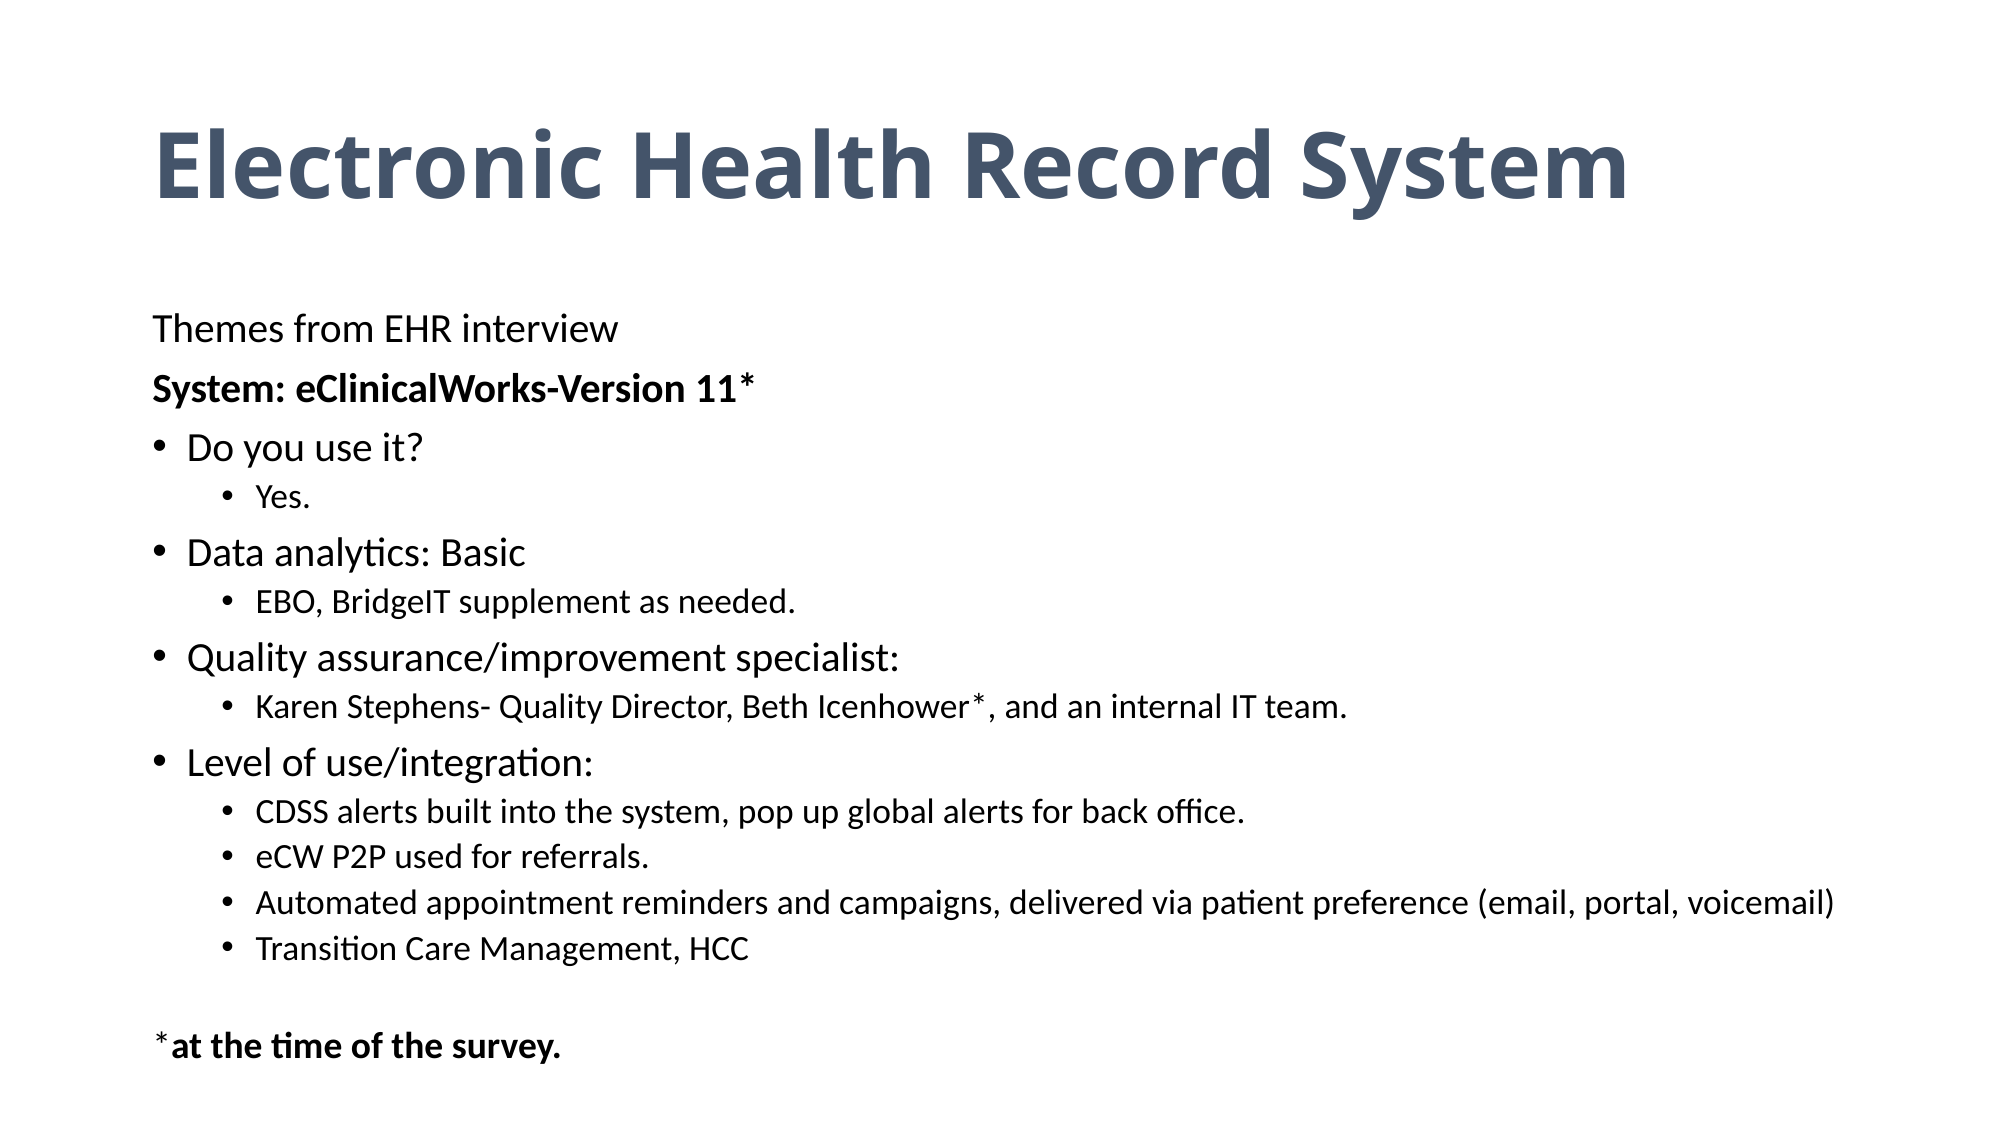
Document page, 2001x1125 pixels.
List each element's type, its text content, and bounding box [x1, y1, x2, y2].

list Themes from EHR interview System: eClinicalWorks-Version 11* Do you use it? Yes. Data analytics: Basic EBO, BridgeIT supplement as needed. Quality assurance/improvement specialist: Karen Stephens- Quality Director, Beth Icenhower*, and an internal IT team. Level of use/integration: CDSS alerts built into the system, pop up global alerts for back office. eCW P2P used for referrals. Automated appointment reminders and campaigns, delivered via patient preference (email, portal, voicemail) Transition Care Management, HCC [137, 299, 1863, 1014]
title Electronic Health Record System [137, 59, 1863, 278]
text_box *at the time of the survey. [137, 1013, 1027, 1118]
